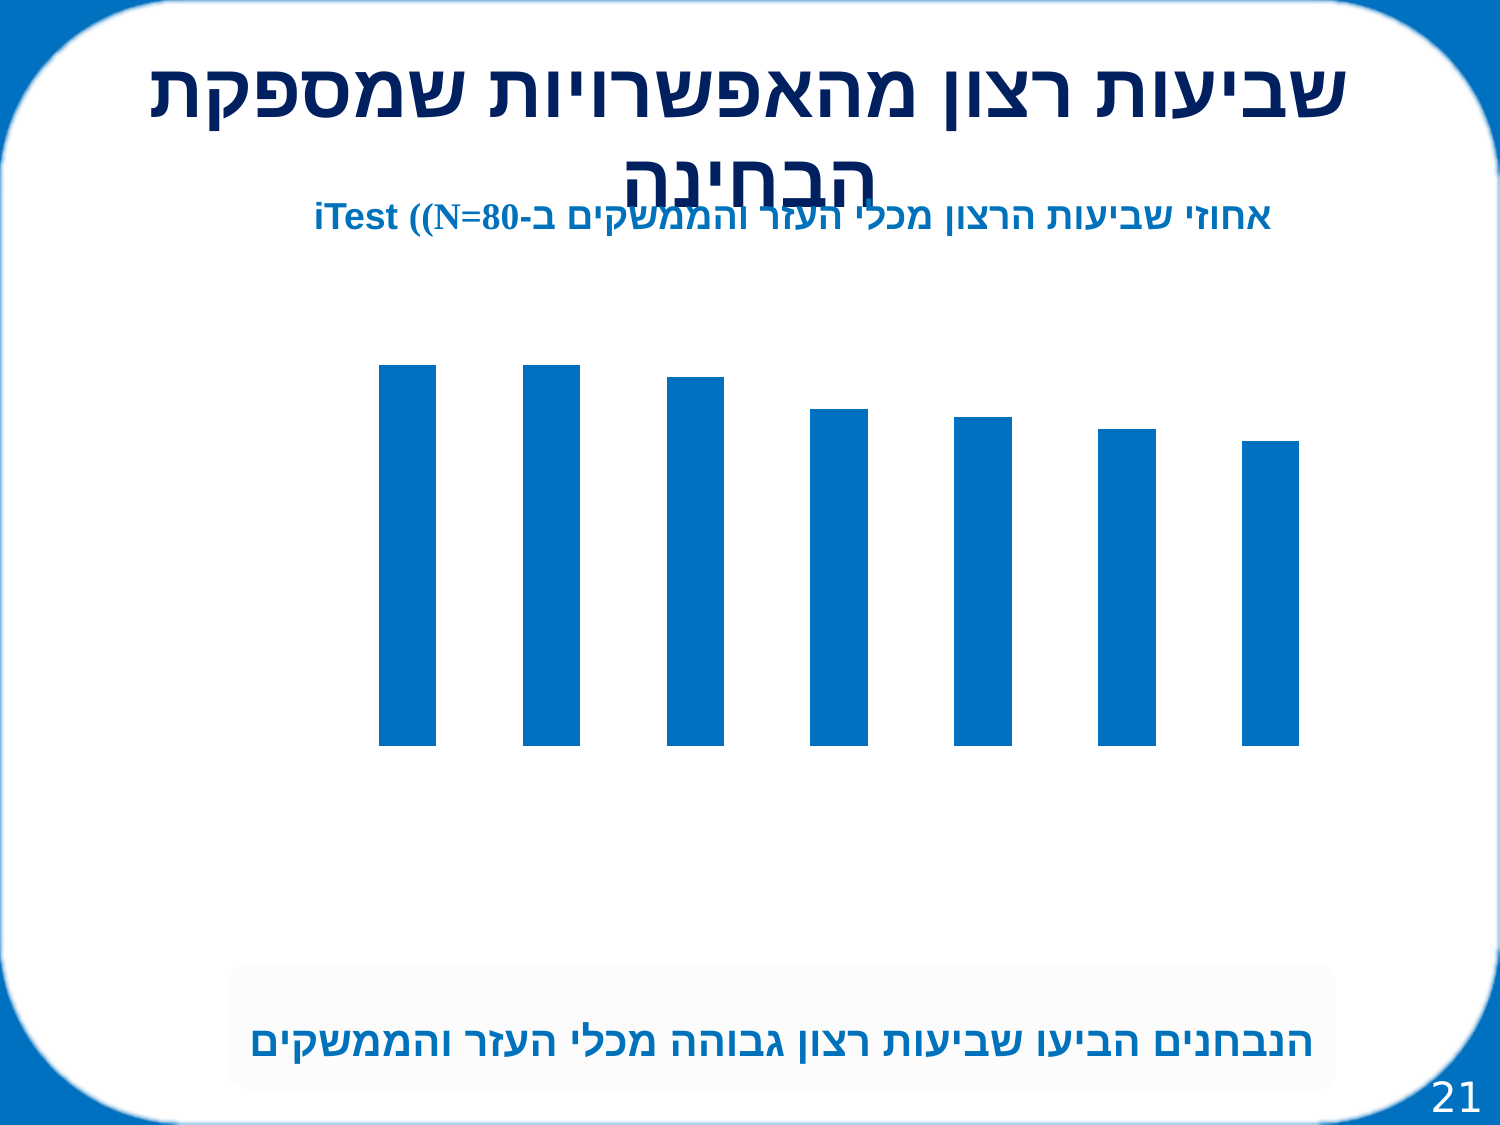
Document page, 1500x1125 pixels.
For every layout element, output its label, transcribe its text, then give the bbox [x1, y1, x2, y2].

text_box שביעות רצון מהאפשרויות שמספקת הבחינה [41, 35, 1460, 223]
text_box אחוזי שביעות הרצון מכלי העזר והממשקים ב-iTest ((N=80 [250, 184, 1336, 245]
text_box הנבחנים הביעו שביעות רצון גבוהה מכלי העזר והממשקים [226, 983, 1337, 1091]
slide_number 21 [1265, 1042, 1499, 1125]
chart [116, 280, 1372, 973]
